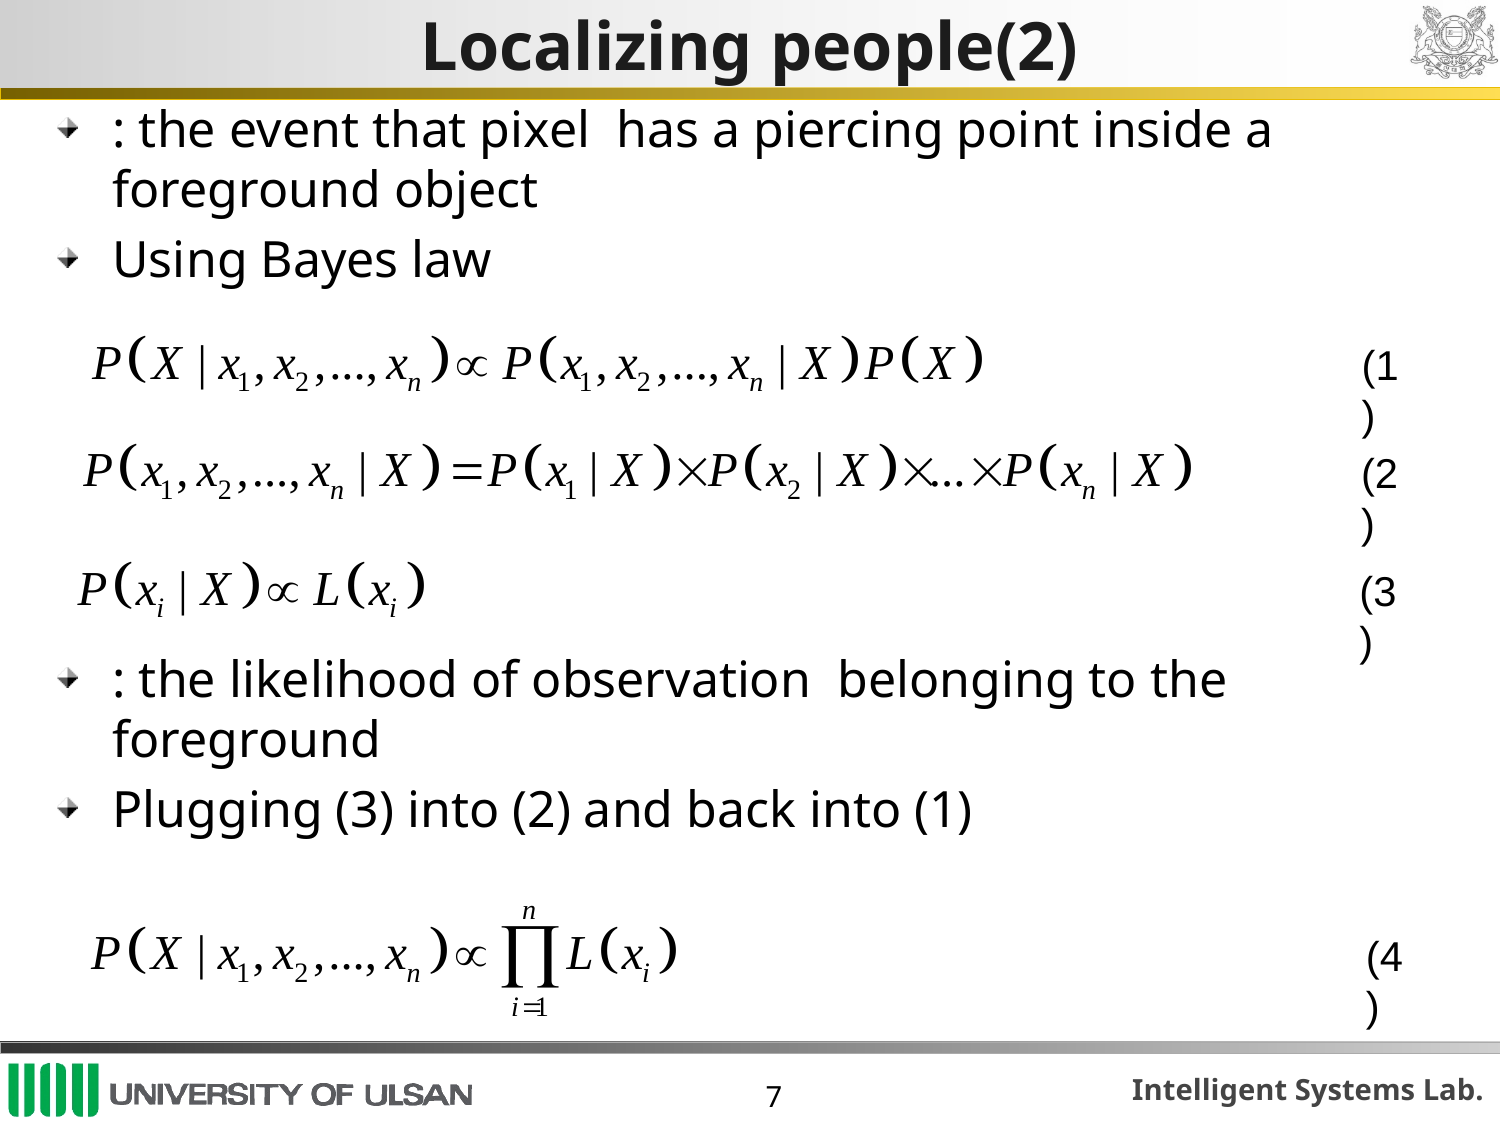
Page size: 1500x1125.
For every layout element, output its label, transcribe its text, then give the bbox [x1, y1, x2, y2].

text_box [68, 551, 1416, 634]
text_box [82, 325, 1419, 408]
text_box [82, 888, 1423, 1027]
picture [56, 116, 78, 138]
title Localizing people(2) [0, 0, 1500, 88]
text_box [74, 433, 1418, 516]
picture [56, 246, 78, 268]
picture [56, 666, 78, 688]
picture [56, 796, 78, 818]
picture [5, 1058, 101, 1118]
